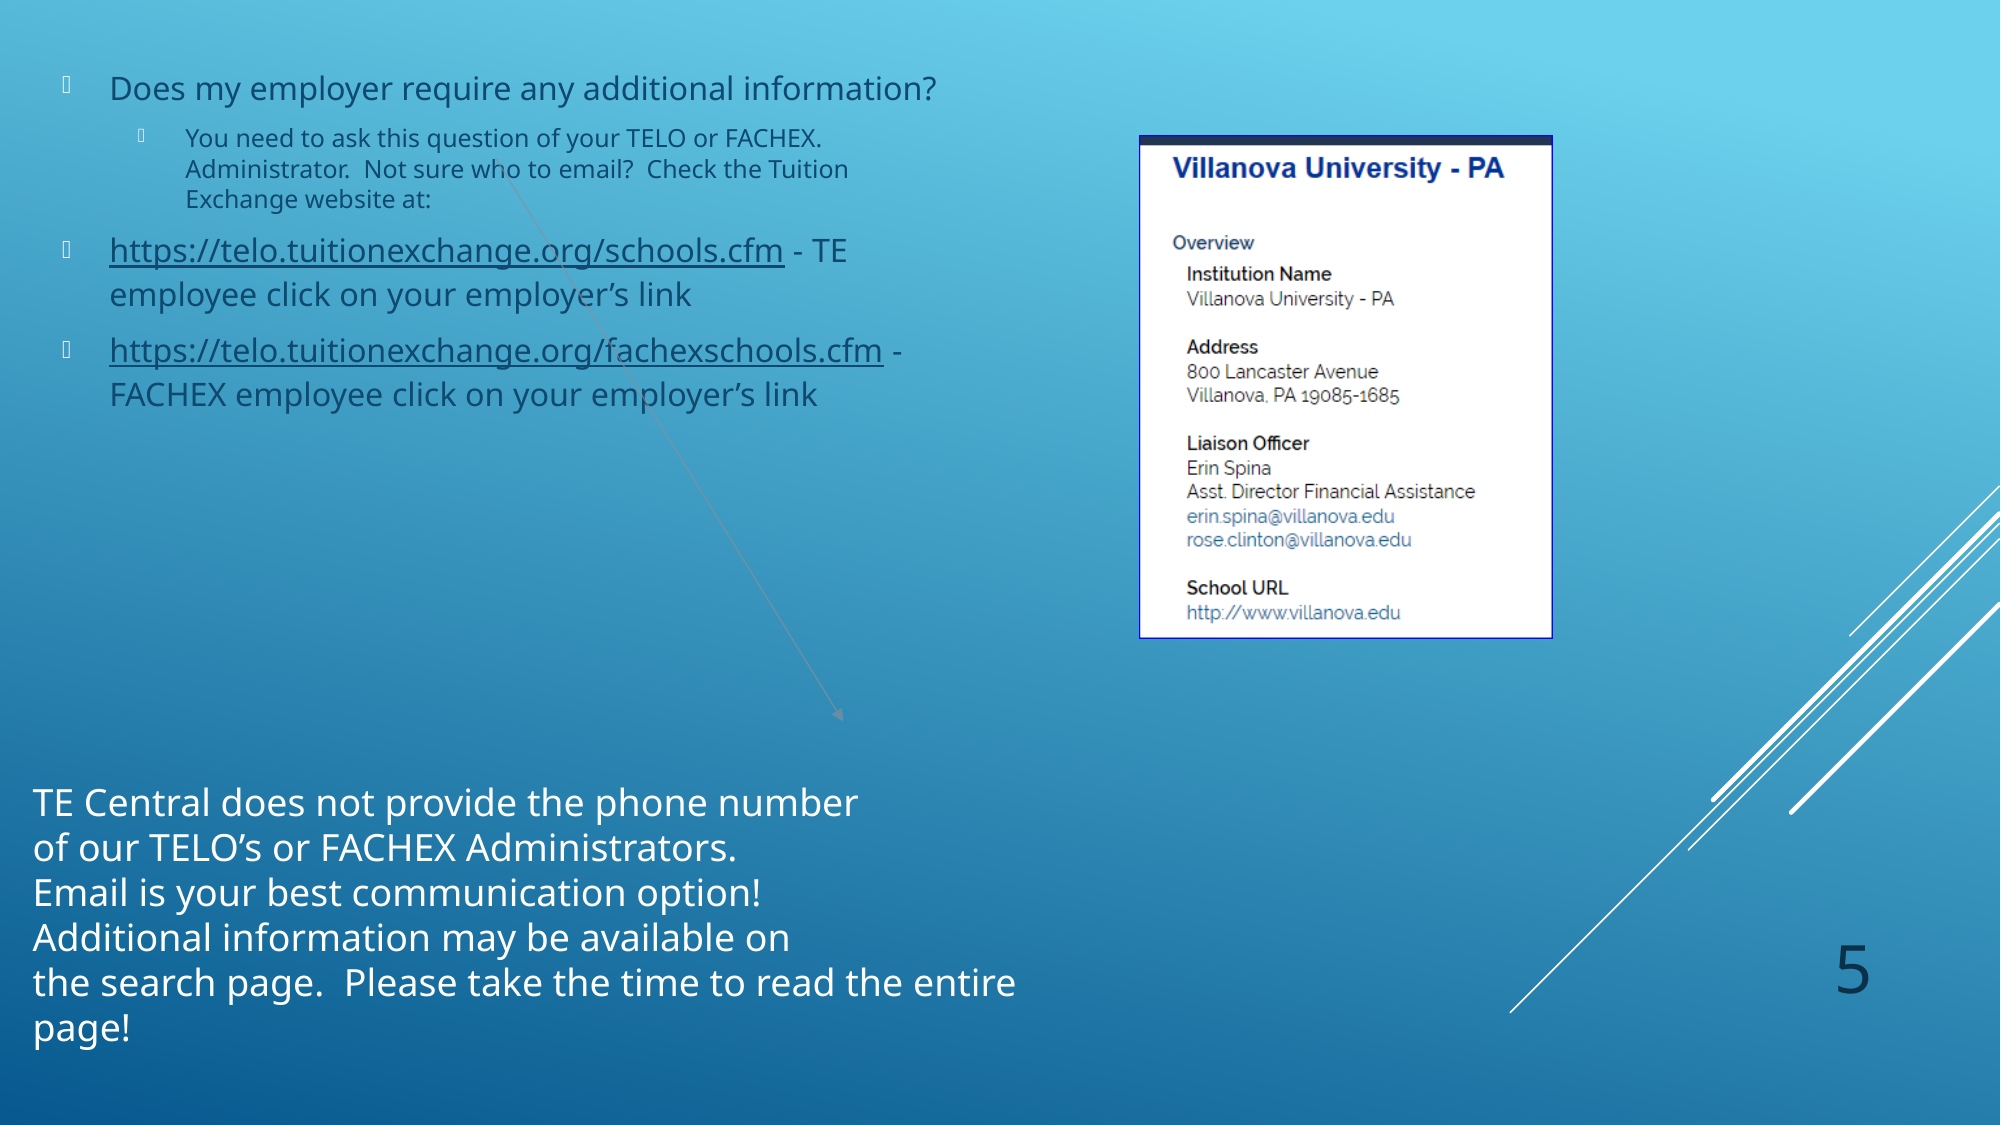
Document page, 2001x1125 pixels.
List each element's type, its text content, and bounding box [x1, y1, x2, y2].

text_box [495, 158, 844, 722]
text_box TE Central does not provide the phone number of our TELO’s or FACHEX Administrators. Email is your best communication option! Additional information may be available on the search page. Please take the time to read the entire page! [17, 771, 1033, 1056]
slide_number 5 [1700, 915, 1888, 1025]
list Does my employer require any additional information? You need to ask this question of your TELO or FACHEX. Administrator. Not sure who to email? Check the Tuition Exchange website at: https://telo.tuitionexchange.org/schools.cfm - TE employee click on your employer’s link https://telo.tuitionexchange.org/fachexschools.cfm - FACHEX employee click on your employer’s link [47, 60, 982, 429]
picture [1139, 134, 1554, 639]
